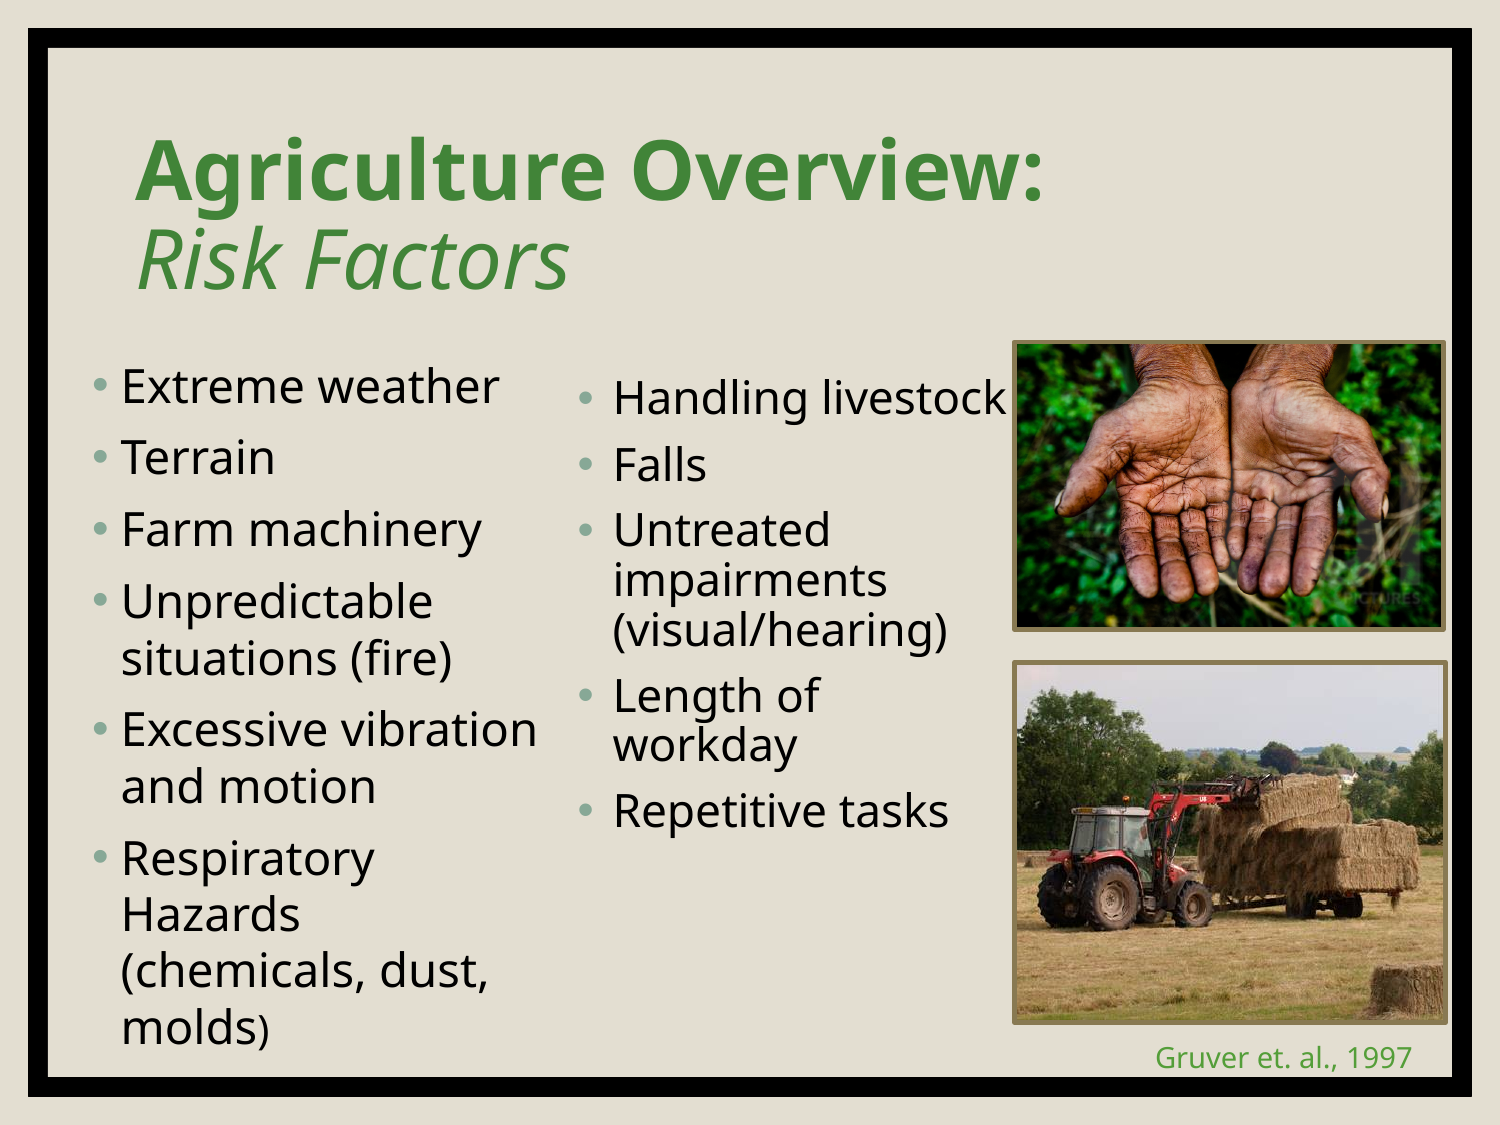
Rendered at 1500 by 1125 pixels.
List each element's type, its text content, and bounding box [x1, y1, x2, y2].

picture [1016, 344, 1441, 628]
text_box Extreme weather Terrain Farm machinery Unpredictable situations (fire) Excessive vibration and motion Respiratory Hazards (chemicals, dust, molds) [77, 348, 565, 1069]
picture [1016, 664, 1444, 1021]
list Handling livestock Falls Untreated impairments (visual/hearing) Length of workday Repetitive tasks [562, 367, 1032, 869]
text_box Gruver et. al., 1997 [1140, 1032, 1500, 1083]
title Agriculture Overview: Risk Factors [120, 105, 1380, 331]
